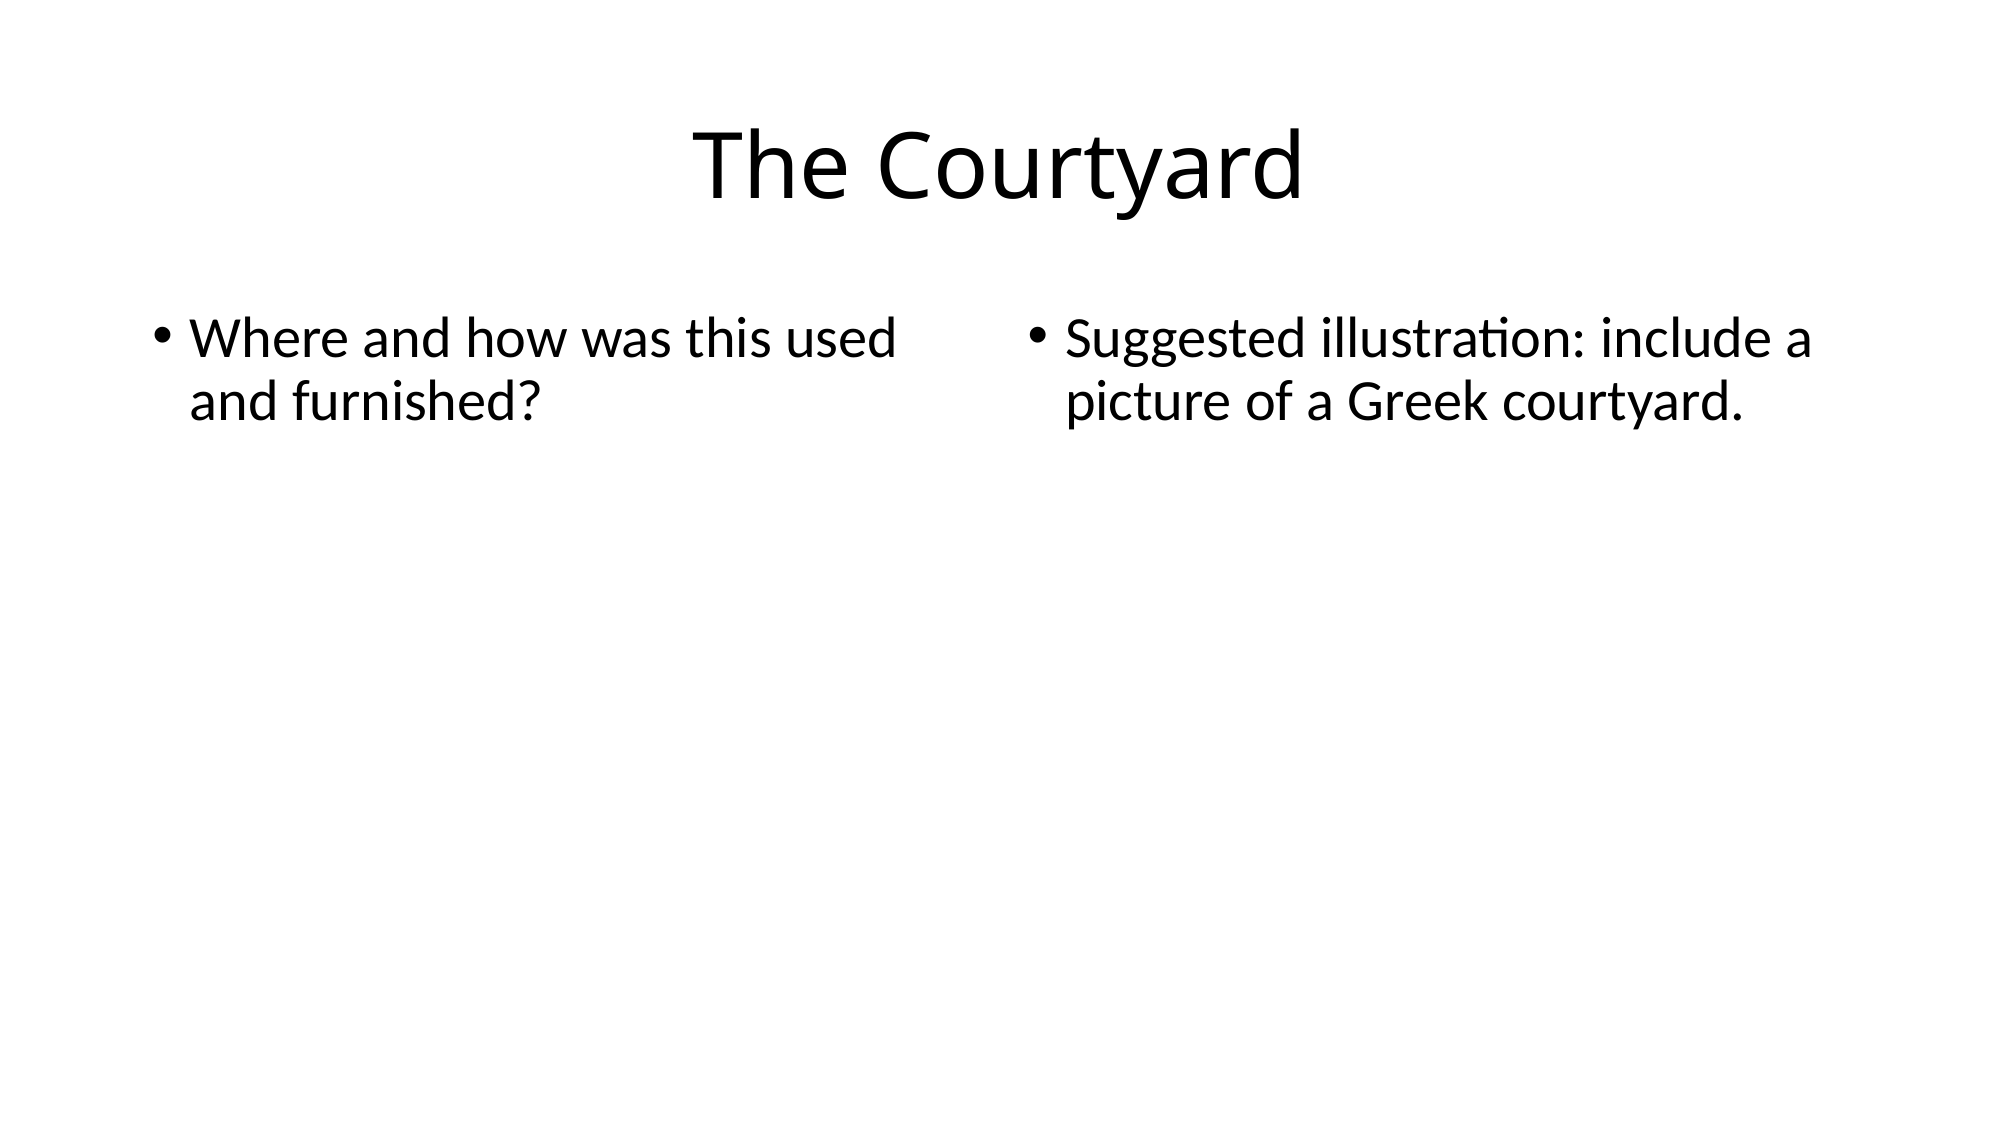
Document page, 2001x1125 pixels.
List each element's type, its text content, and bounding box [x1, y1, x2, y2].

title The Courtyard [137, 59, 1863, 278]
list Suggested illustration: include a picture of a Greek courtyard. [1012, 299, 1863, 1014]
list Where and how was this used and furnished? [137, 299, 988, 1014]
